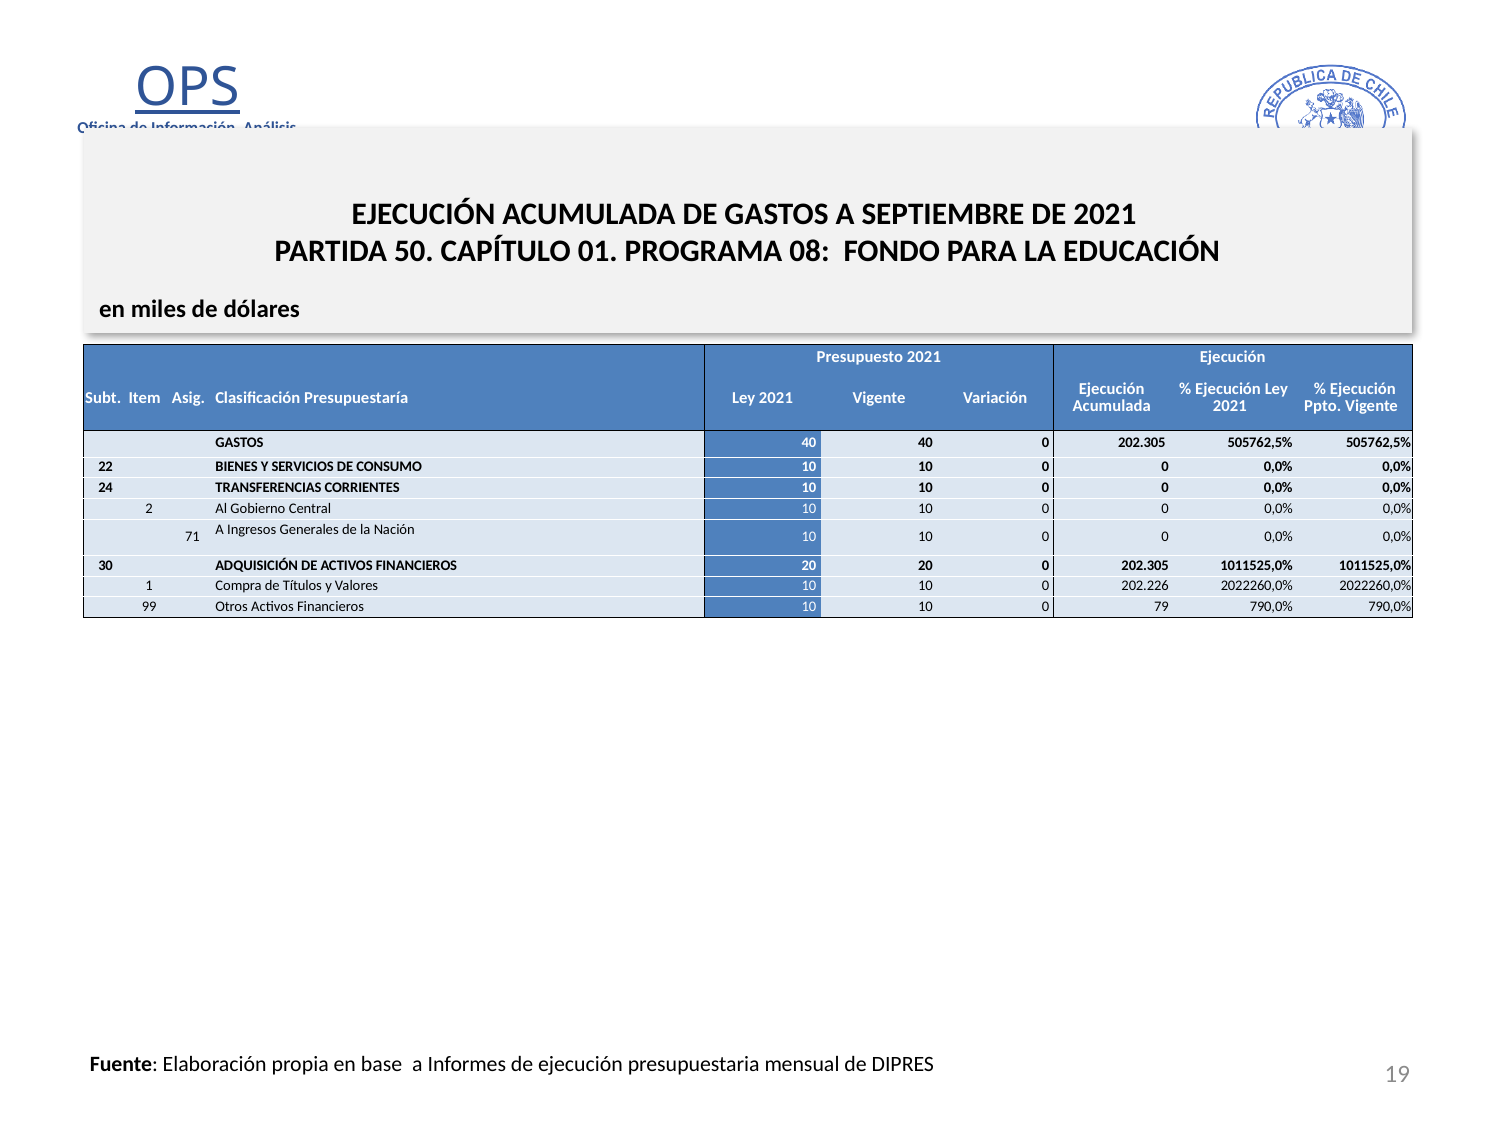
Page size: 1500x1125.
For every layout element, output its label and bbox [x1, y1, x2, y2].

title [84, 128, 1412, 285]
table_cell [705, 499, 1053, 519]
table_cell [84, 499, 704, 519]
picture [1240, 58, 1420, 175]
table_cell [1054, 571, 1412, 591]
table_cell [1054, 431, 1412, 457]
table_cell [1054, 520, 1412, 550]
table_cell [705, 431, 1053, 457]
table_cell [705, 592, 1053, 612]
table_cell [1054, 458, 1412, 477]
table_header [705, 345, 1053, 367]
table_cell [705, 551, 1053, 570]
table_cell [84, 571, 704, 591]
table_cell [705, 478, 1053, 498]
table_cell [705, 367, 1053, 430]
table_cell [84, 431, 704, 457]
table_header [84, 345, 704, 367]
table_cell [705, 458, 1053, 477]
table_header [1054, 345, 1412, 367]
table_cell [705, 520, 1053, 550]
table_cell [1054, 478, 1412, 498]
table_cell [84, 520, 704, 550]
table_cell [1054, 499, 1412, 519]
table_cell [84, 592, 704, 612]
table_cell [705, 571, 1053, 591]
text_box [84, 285, 1412, 337]
table_cell [84, 478, 704, 498]
table_cell [1054, 592, 1412, 612]
table_cell [84, 367, 704, 430]
table_cell [84, 458, 704, 477]
table_cell [1054, 551, 1412, 570]
table_cell [84, 551, 704, 570]
slide_number [1074, 1042, 1425, 1103]
table_cell [1054, 367, 1412, 430]
